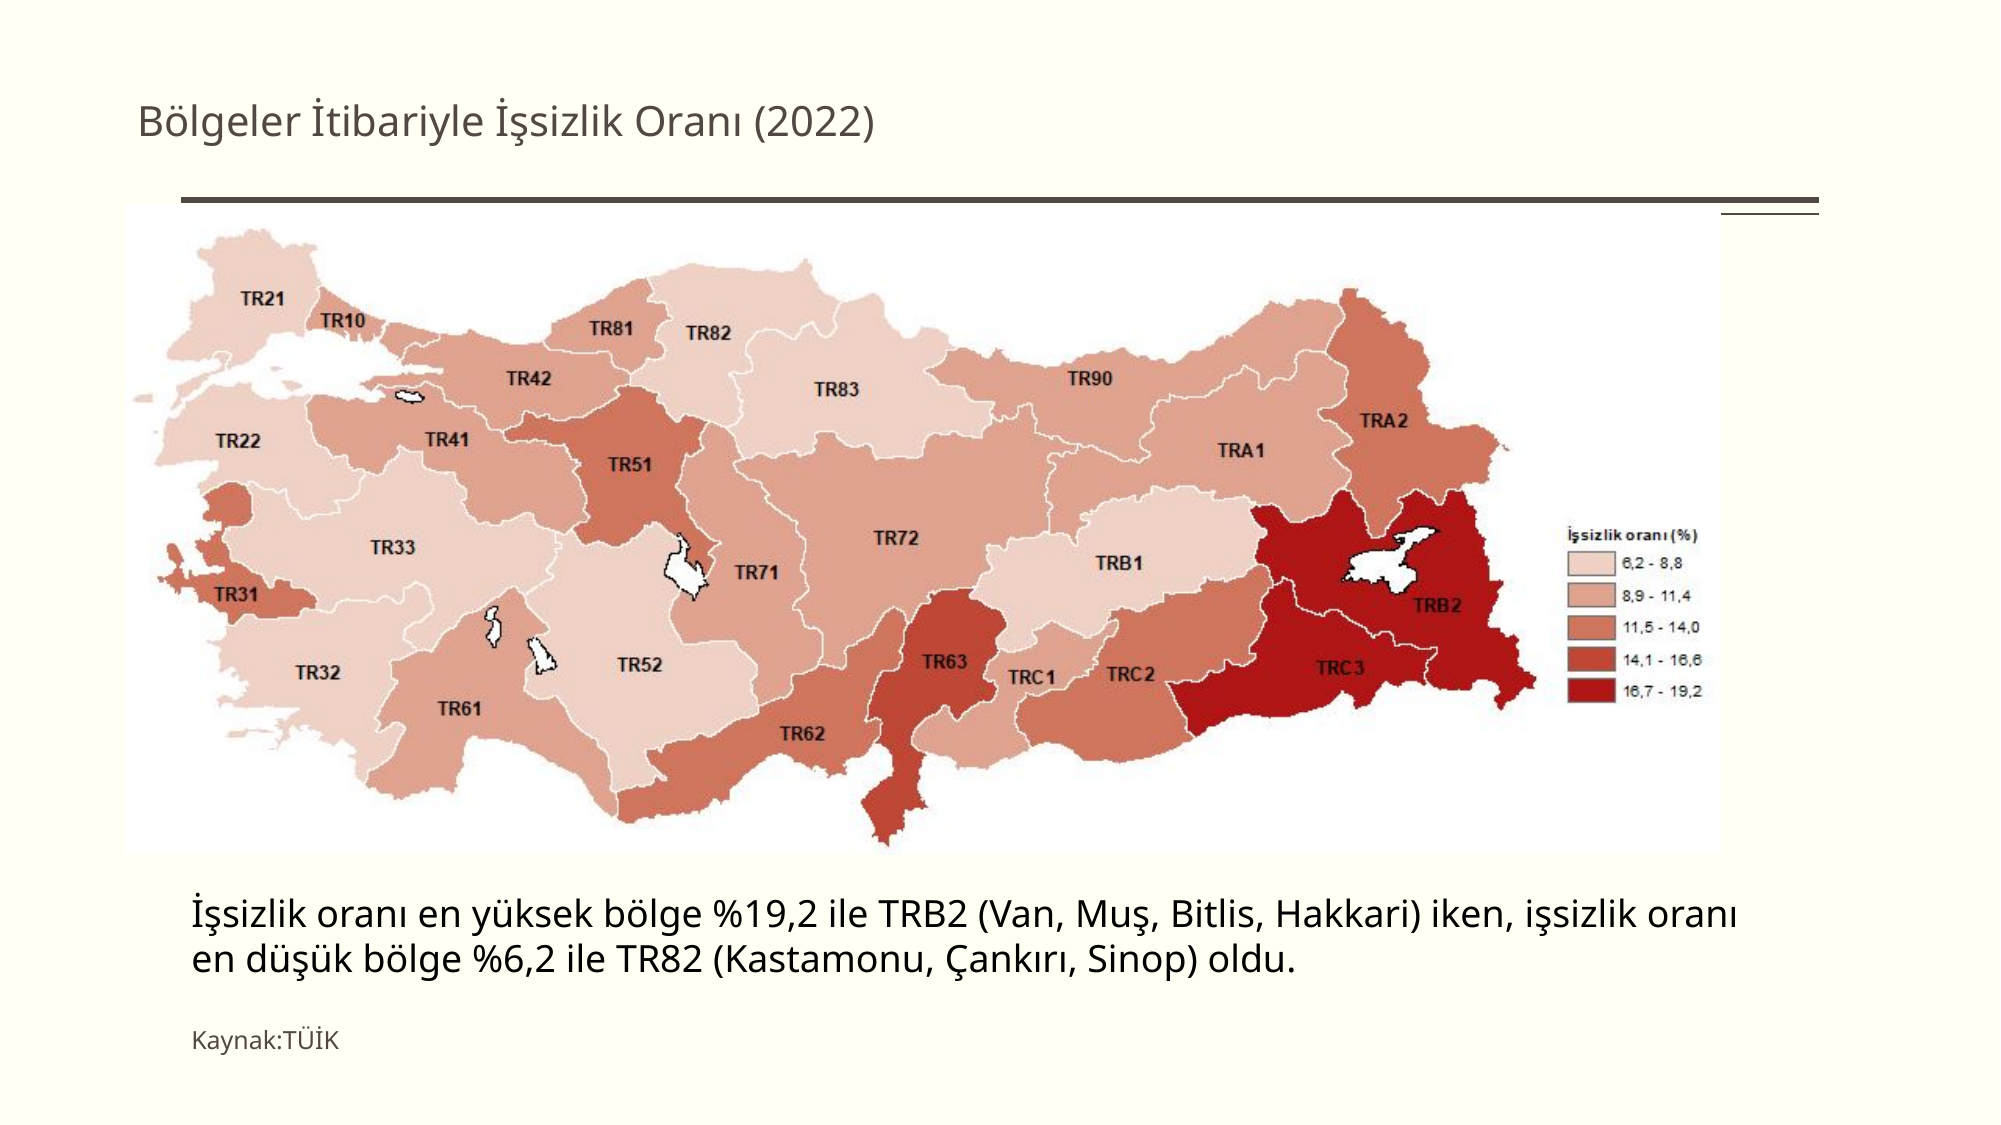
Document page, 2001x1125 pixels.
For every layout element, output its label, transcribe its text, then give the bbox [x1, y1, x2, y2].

text_box Kaynak:TÜİK [176, 1016, 1836, 1062]
text_box İşsizlik oranı en yüksek bölge %19,2 ile TRB2 (Van, Muş, Bitlis, Hakkari) iken, işsizlik oranı en düşük bölge %6,2 ile TR82 (Kastamonu, Çankırı, Sinop) oldu. [176, 882, 1785, 988]
title Bölgeler İtibariyle İşsizlik Oranı (2022) [137, 59, 1863, 154]
picture [124, 204, 1721, 855]
